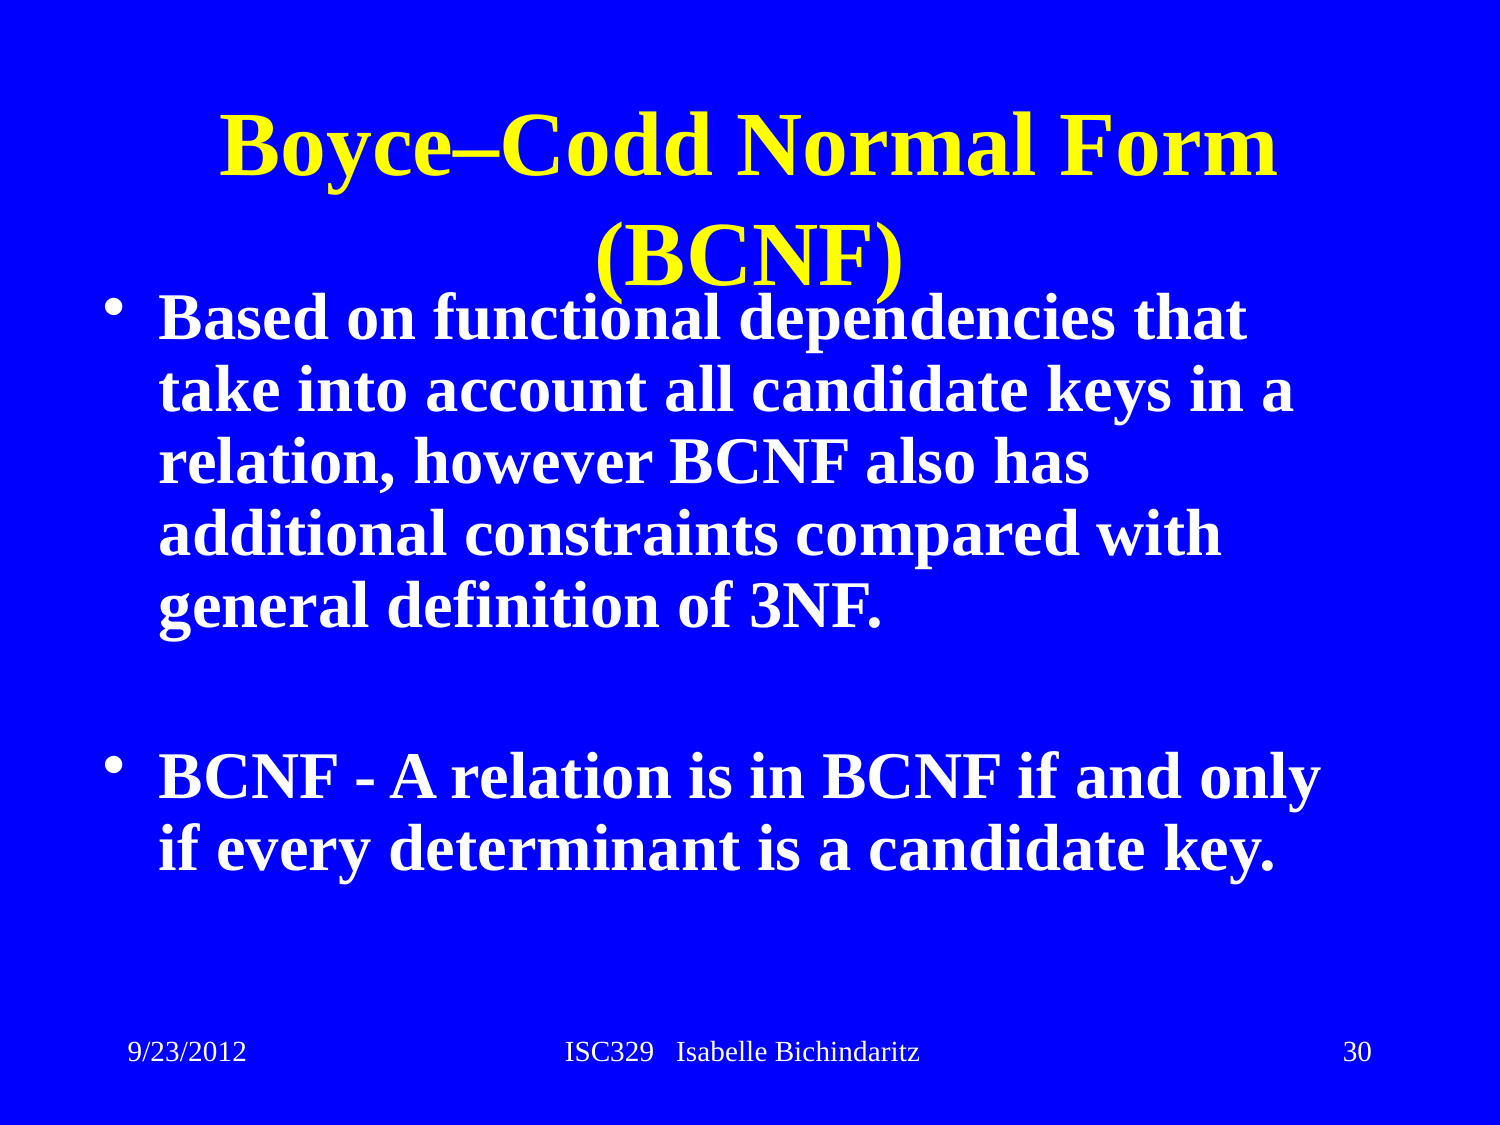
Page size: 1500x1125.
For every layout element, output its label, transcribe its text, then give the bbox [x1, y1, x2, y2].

title Boyce–Codd Normal Form (BCNF) [112, 99, 1388, 288]
list Based on functional dependencies that take into account all candidate keys in a relation, however BCNF also has additional constraints compared with general definition of 3NF. BCNF - A relation is in BCNF if and only if every determinant is a candidate key. [87, 274, 1356, 951]
slide_number 30 [1074, 1024, 1388, 1101]
footer ISC329 Isabelle Bichindaritz [512, 1024, 988, 1101]
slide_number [112, 1024, 426, 1101]
